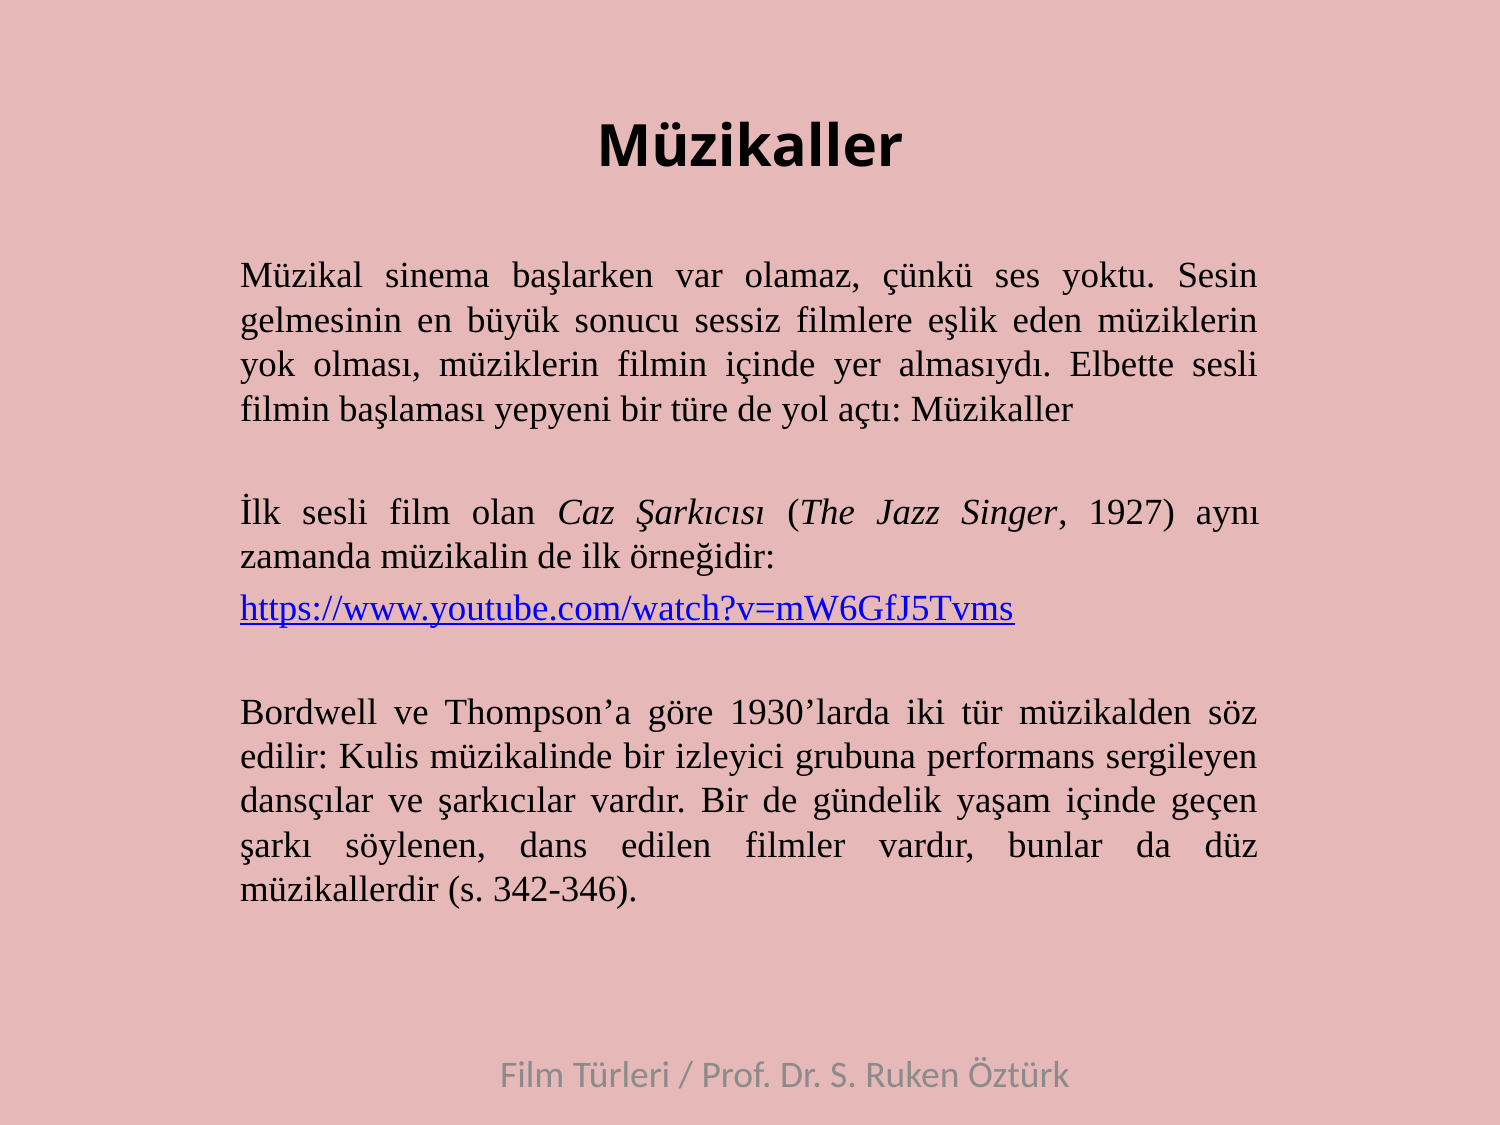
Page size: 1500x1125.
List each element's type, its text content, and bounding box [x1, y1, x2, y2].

footer Film Türleri / Prof. Dr. S. Ruken Öztürk [466, 1042, 1105, 1103]
title Müzikaller [112, 42, 1388, 244]
subtitle Müzikal sinema başlarken var olamaz, çünkü ses yoktu. Sesin gelmesinin en büyük sonucu sessiz filmlere eşlik eden müziklerin yok olması, müziklerin filmin içinde yer almasıydı. Elbette sesli filmin başlaması yepyeni bir türe de yol açtı: Müzikaller İlk sesli film olan Caz Şarkıcısı (The Jazz Singer, 1927) aynı zamanda müzikalin de ilk örneğidir: https://www.youtube.com/watch?v=mW6GfJ5Tvms Bordwell ve Thompson’a göre 1930’larda iki tür müzikalden söz edilir: Kulis müzikalinde bir izleyici grubuna performans sergileyen dansçılar ve şarkıcılar vardır. Bir de gündelik yaşam içinde geçen şarkı söylenen, dans edilen filmler vardır, bunlar da düz müzikallerdir (s. 342-346). [225, 243, 1275, 925]
